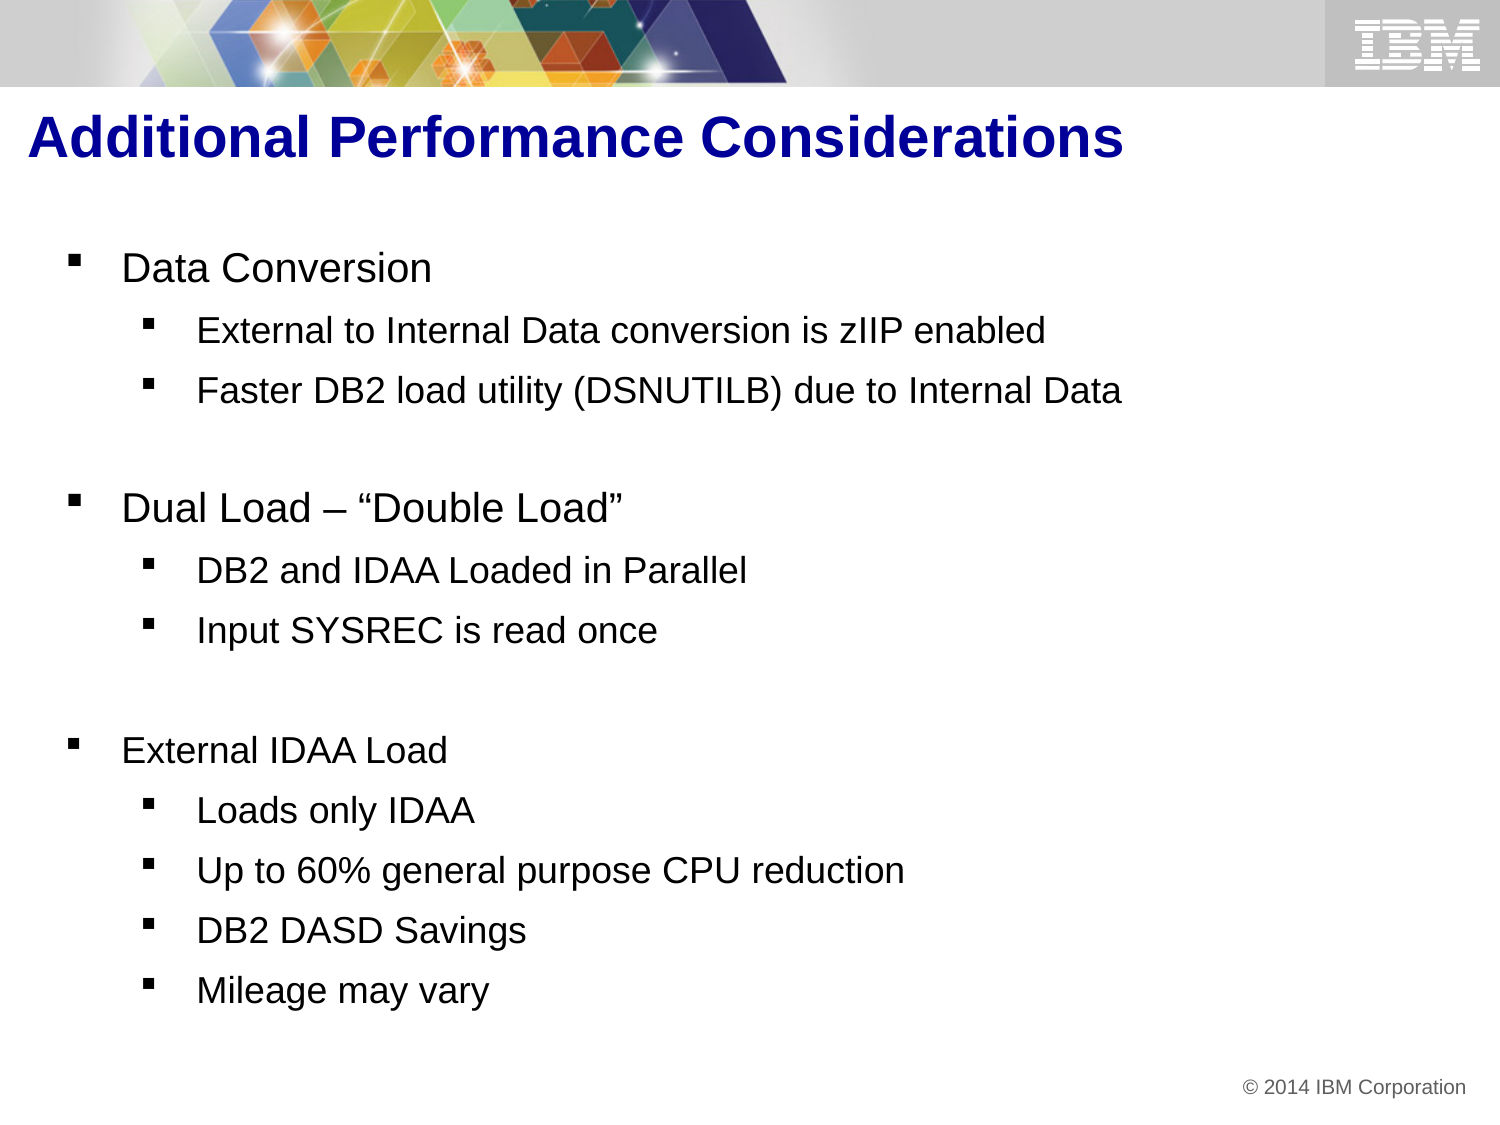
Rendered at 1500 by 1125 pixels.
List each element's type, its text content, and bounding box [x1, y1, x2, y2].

text_box Additional Performance Considerations [12, 99, 1500, 182]
text_box Data Conversion External to Internal Data conversion is zIIP enabled Faster DB2 load utility (DSNUTILB) due to Internal Data Dual Load – “Double Load” DB2 and IDAA Loaded in Parallel Input SYSREC is read once External IDAA Load Loads only IDAA Up to 60% general purpose CPU reduction DB2 DASD Savings Mileage may vary [49, 233, 1463, 1121]
picture [0, 0, 1325, 87]
